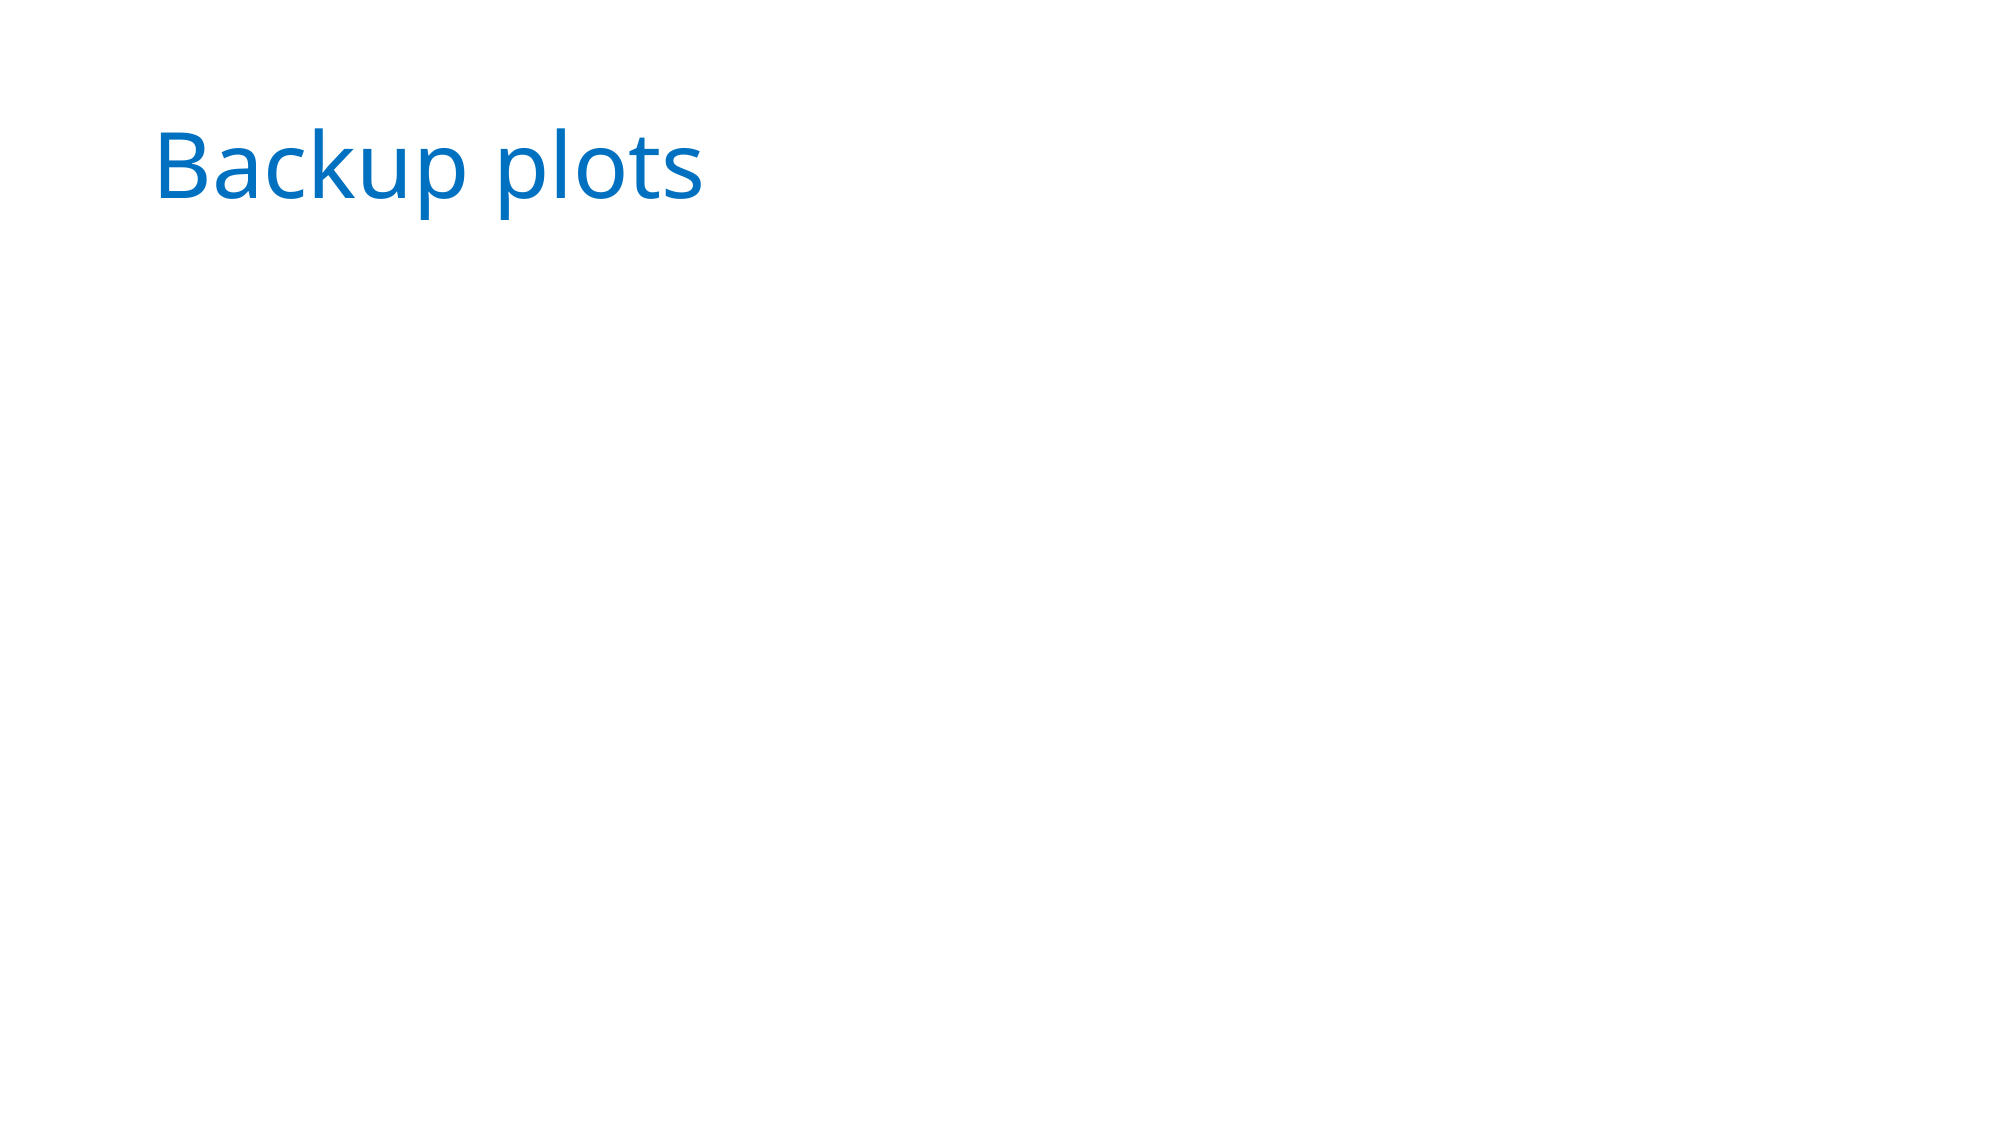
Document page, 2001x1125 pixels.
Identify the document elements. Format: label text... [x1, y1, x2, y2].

title Backup plots [137, 59, 1863, 278]
